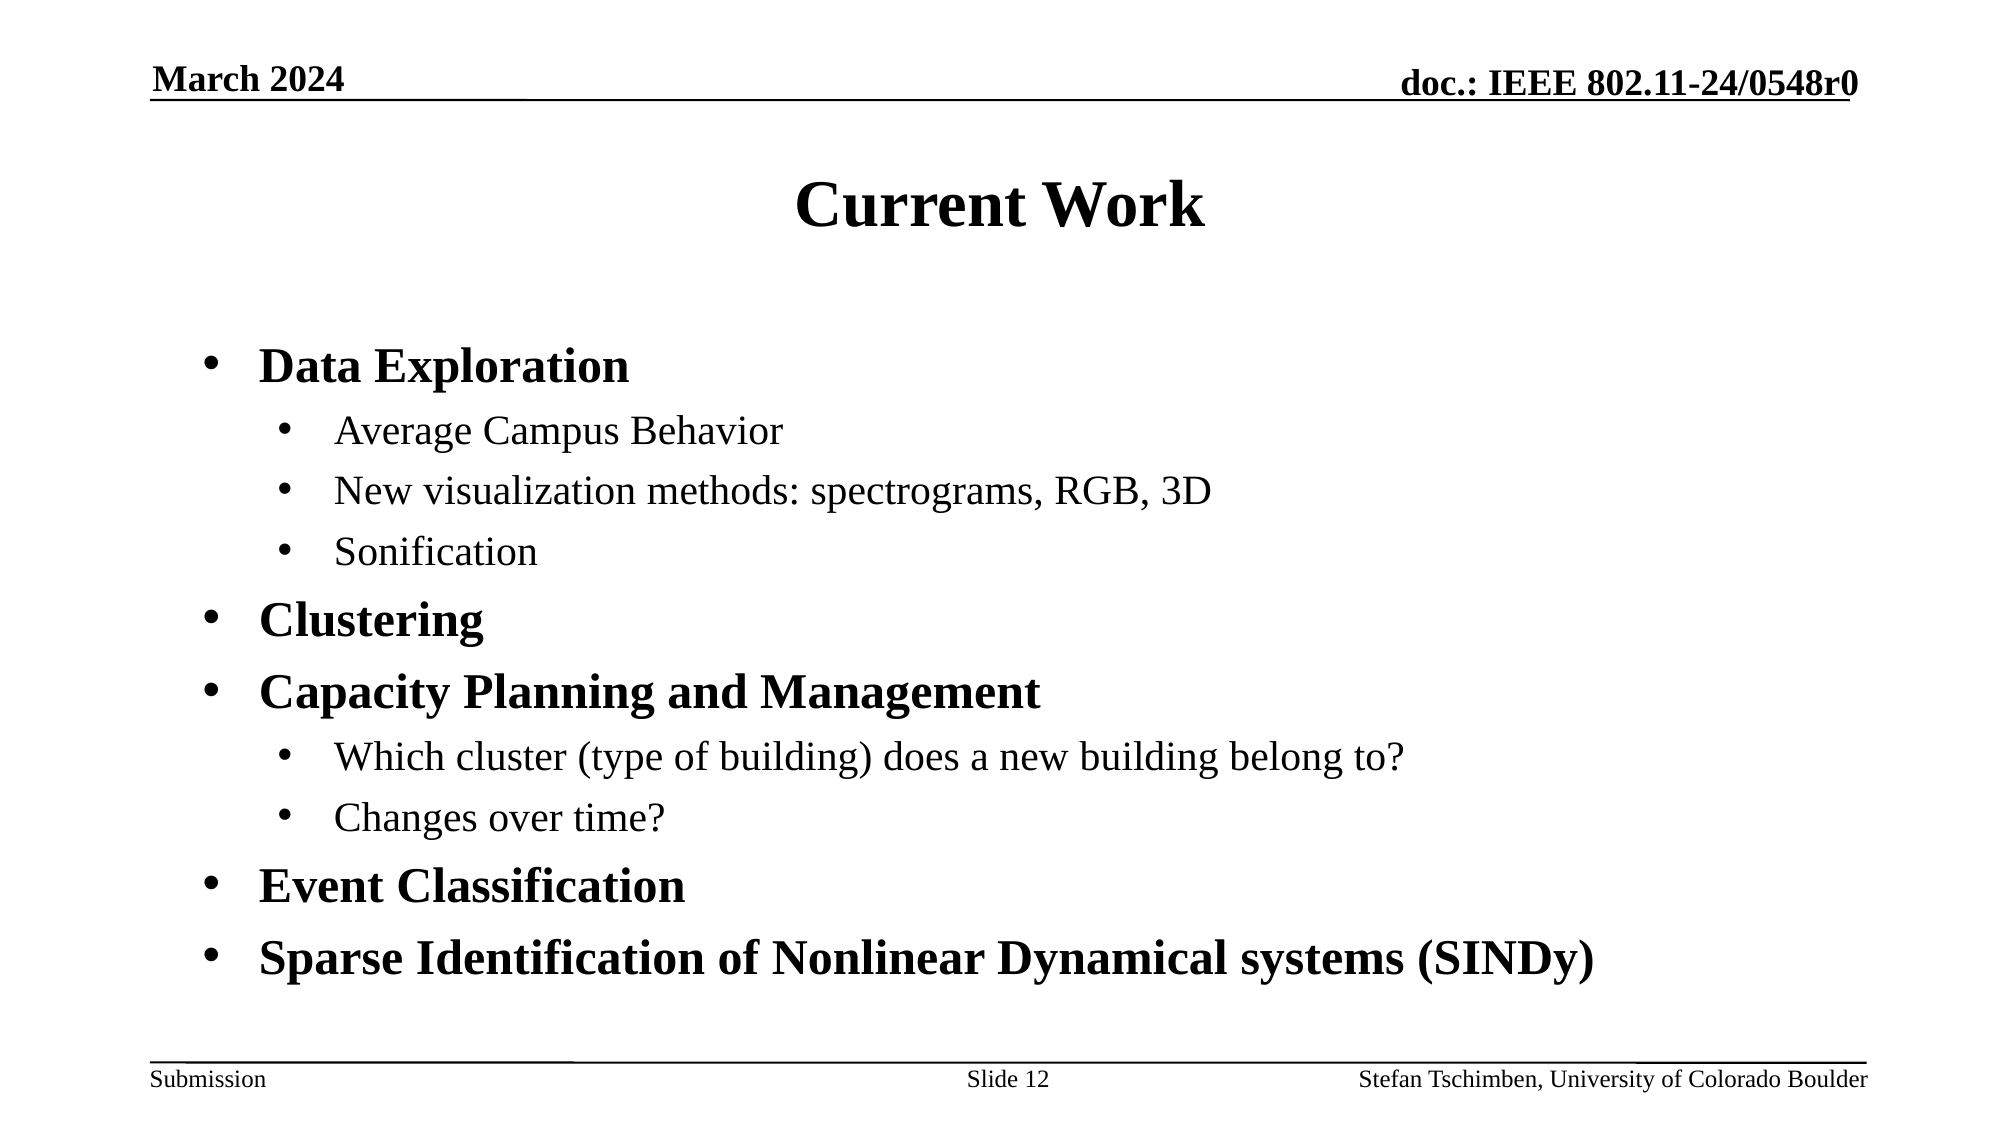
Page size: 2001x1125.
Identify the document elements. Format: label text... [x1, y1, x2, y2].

title Current Work [150, 112, 1850, 288]
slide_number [152, 54, 563, 100]
footer Stefan Tschimben, University of Colorado Boulder [1171, 1062, 1869, 1092]
list Data Exploration Average Campus Behavior New visualization methods: spectrograms, RGB, 3D Sonification Clustering Capacity Planning and Management Which cluster (type of building) does a new building belong to? Changes over time? Event Classification Sparse Identification of Nonlinear Dynamical systems (SINDy) [150, 324, 1850, 1000]
slide_number Slide 12 [950, 1062, 1066, 1122]
